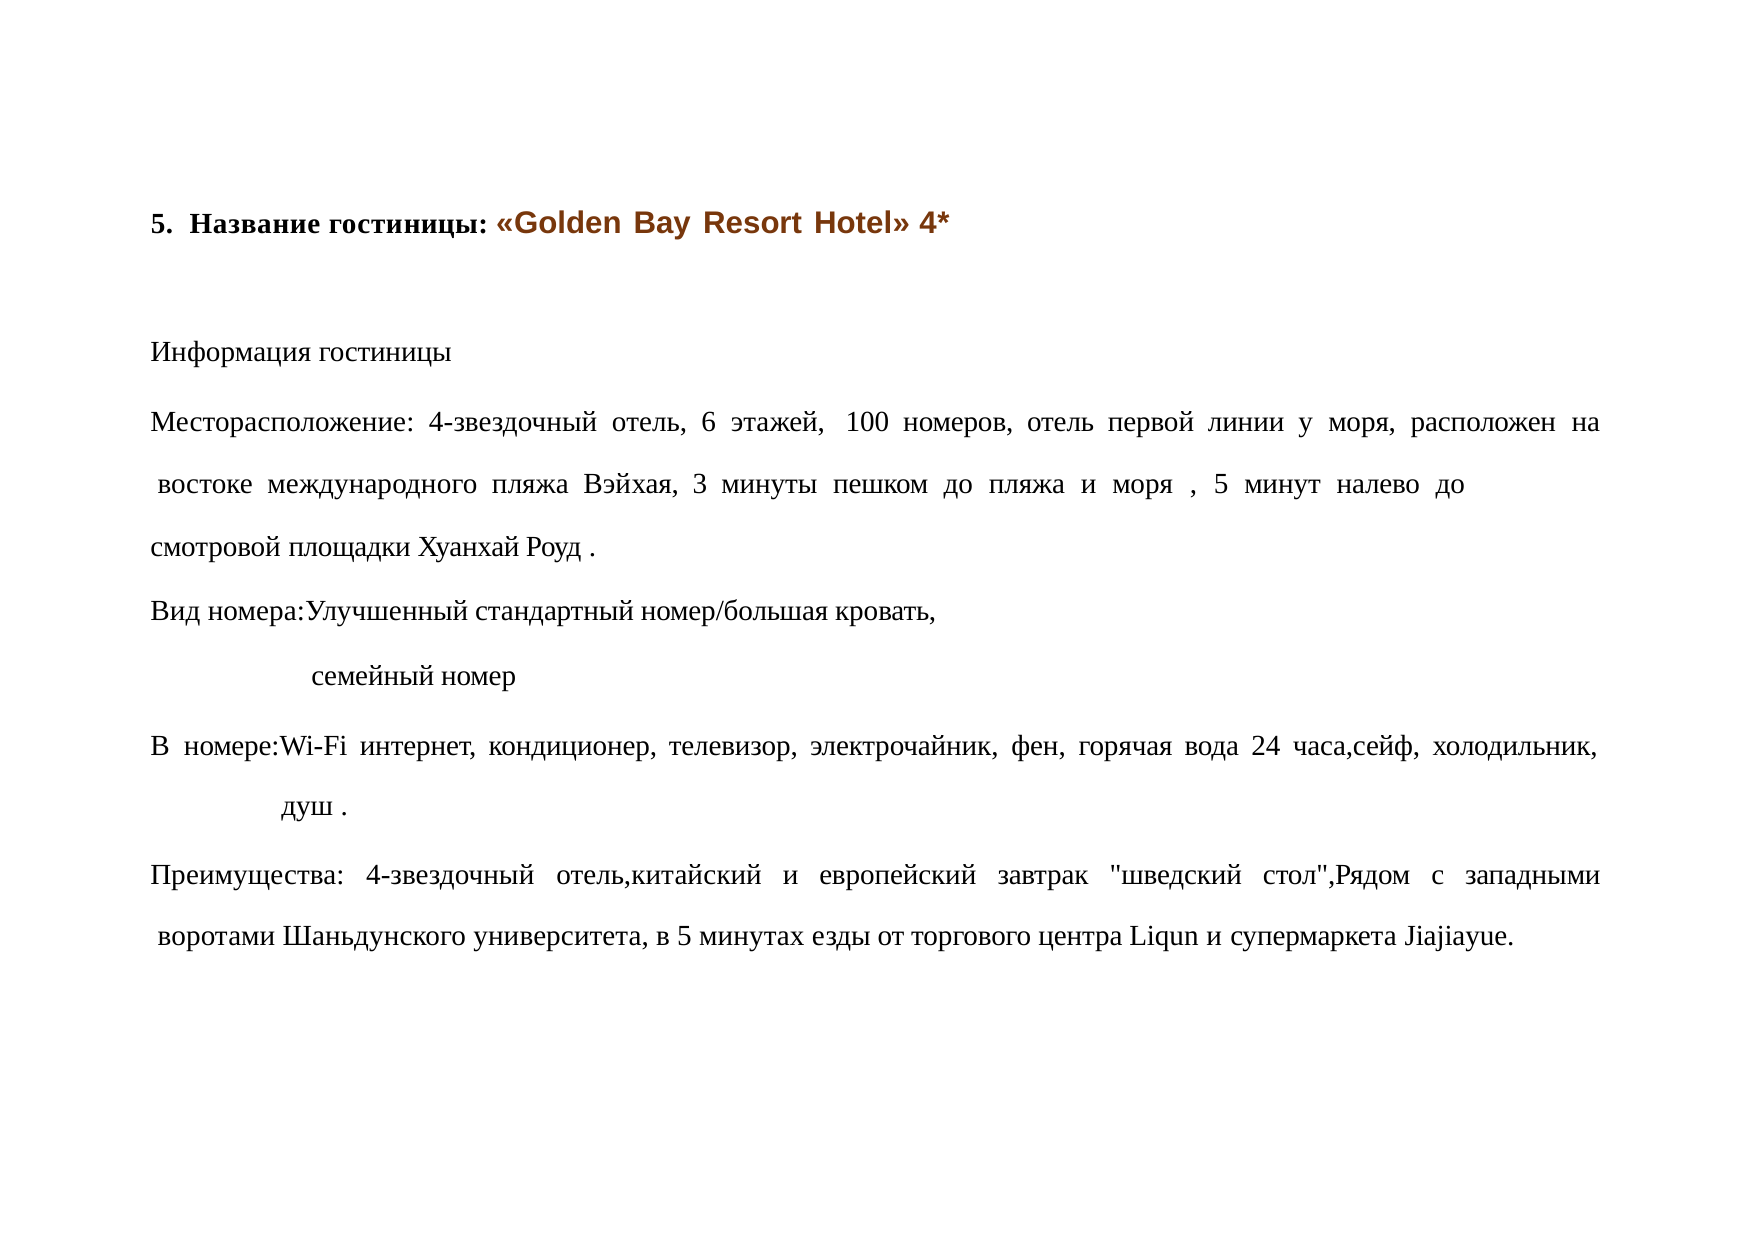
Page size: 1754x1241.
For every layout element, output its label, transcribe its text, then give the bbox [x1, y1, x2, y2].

text_box 5. Название гостиницы: «Golden Bay Resort Hotel» 4* Информация гостиницы Месторасположение: 4-звездочный отель, 6 этажей, 100 номеров, отель первой линии у моря, расположен на востоке международного пляжа Вэйхая, 3 минуты пешком до пляжа и моря , 5 минут налево до смотровой площадки Хуанхай Роуд . Вид номера:Улучшенный стандартный номер/большая кровать, семейный номер В номере:Wi-Fi интернет, кондиционер, телевизор, электрочайник, фен, горячая вода 24 часа,сейф, холодильник, душ . Преимущества: 4-звездочный отель,китайский и европейский завтрак "шведский стол",Рядом с западными воротами Шаньдунского университета, в 5 минутах езды от торгового центра Liqun и супермаркета Jiajiayue. [148, 205, 1607, 955]
